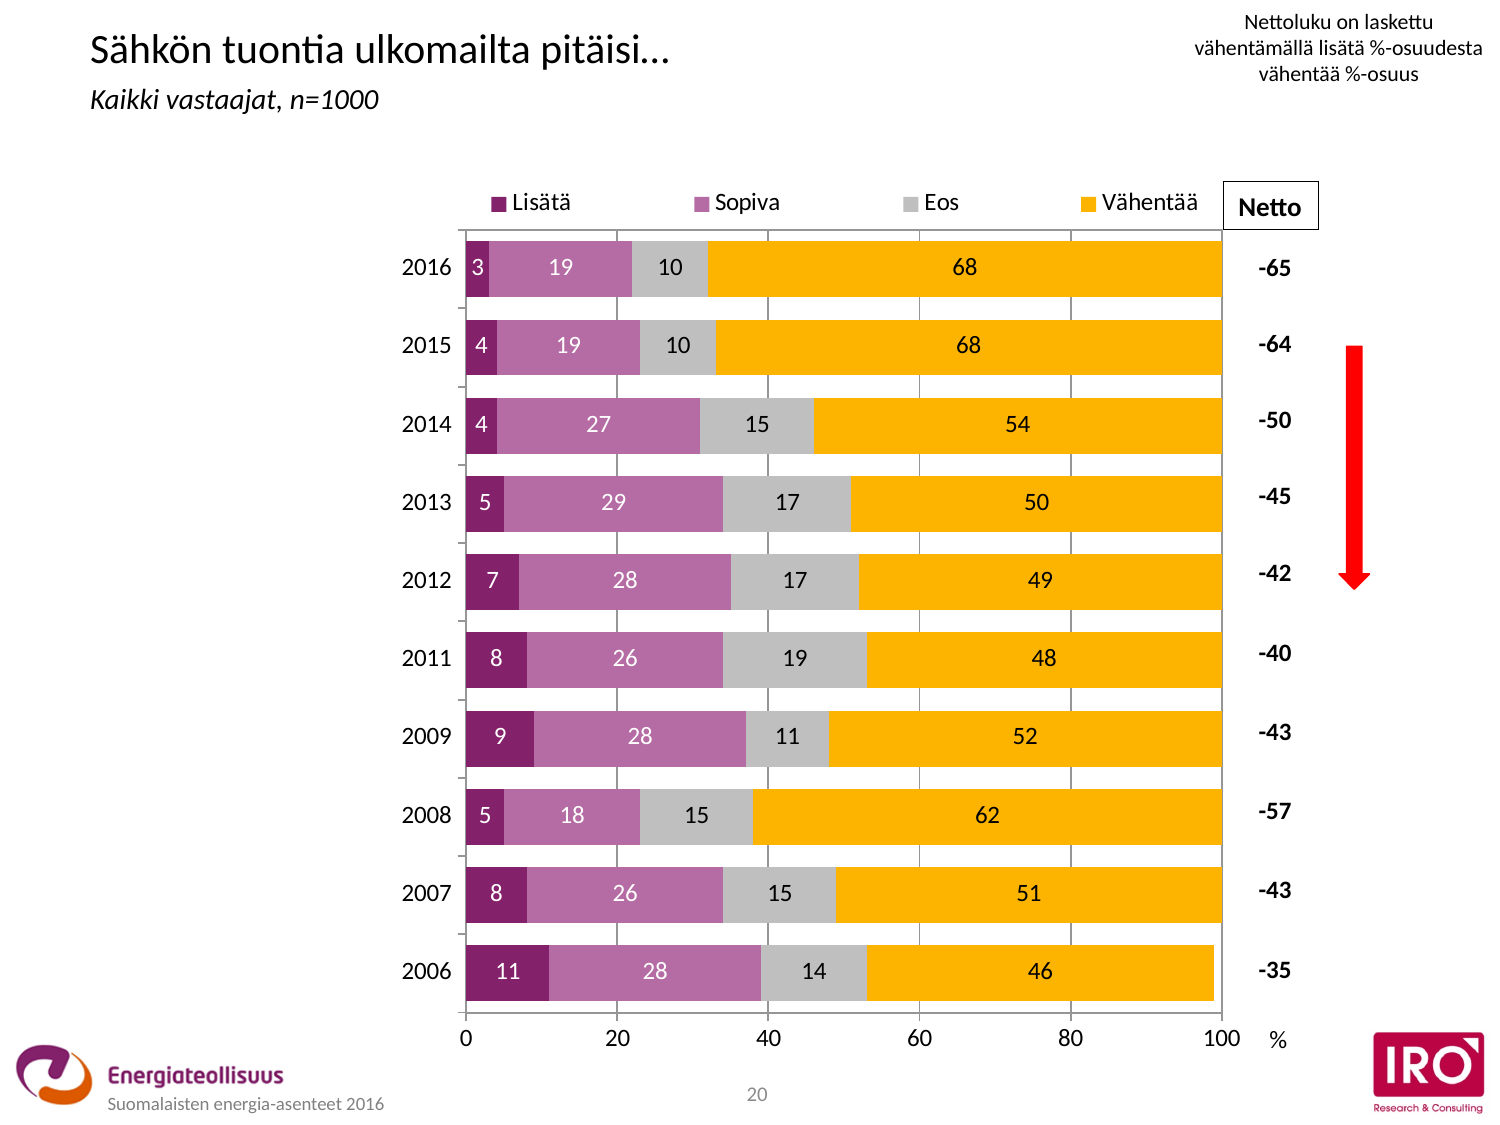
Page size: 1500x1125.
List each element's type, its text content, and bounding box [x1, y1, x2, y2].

picture [1367, 1028, 1491, 1117]
chart [0, 182, 1449, 1080]
slide_number 20 [432, 1089, 783, 1124]
text_box Nettoluku on laskettu vähentämällä lisätä %-osuudesta vähentää %-osuus [1178, 0, 1500, 94]
picture [0, 1080, 300, 1118]
text_box Sähkön tuontia ulkomailta pitäisi… Kaikki vastaajat, n=1000 [74, 20, 1425, 180]
